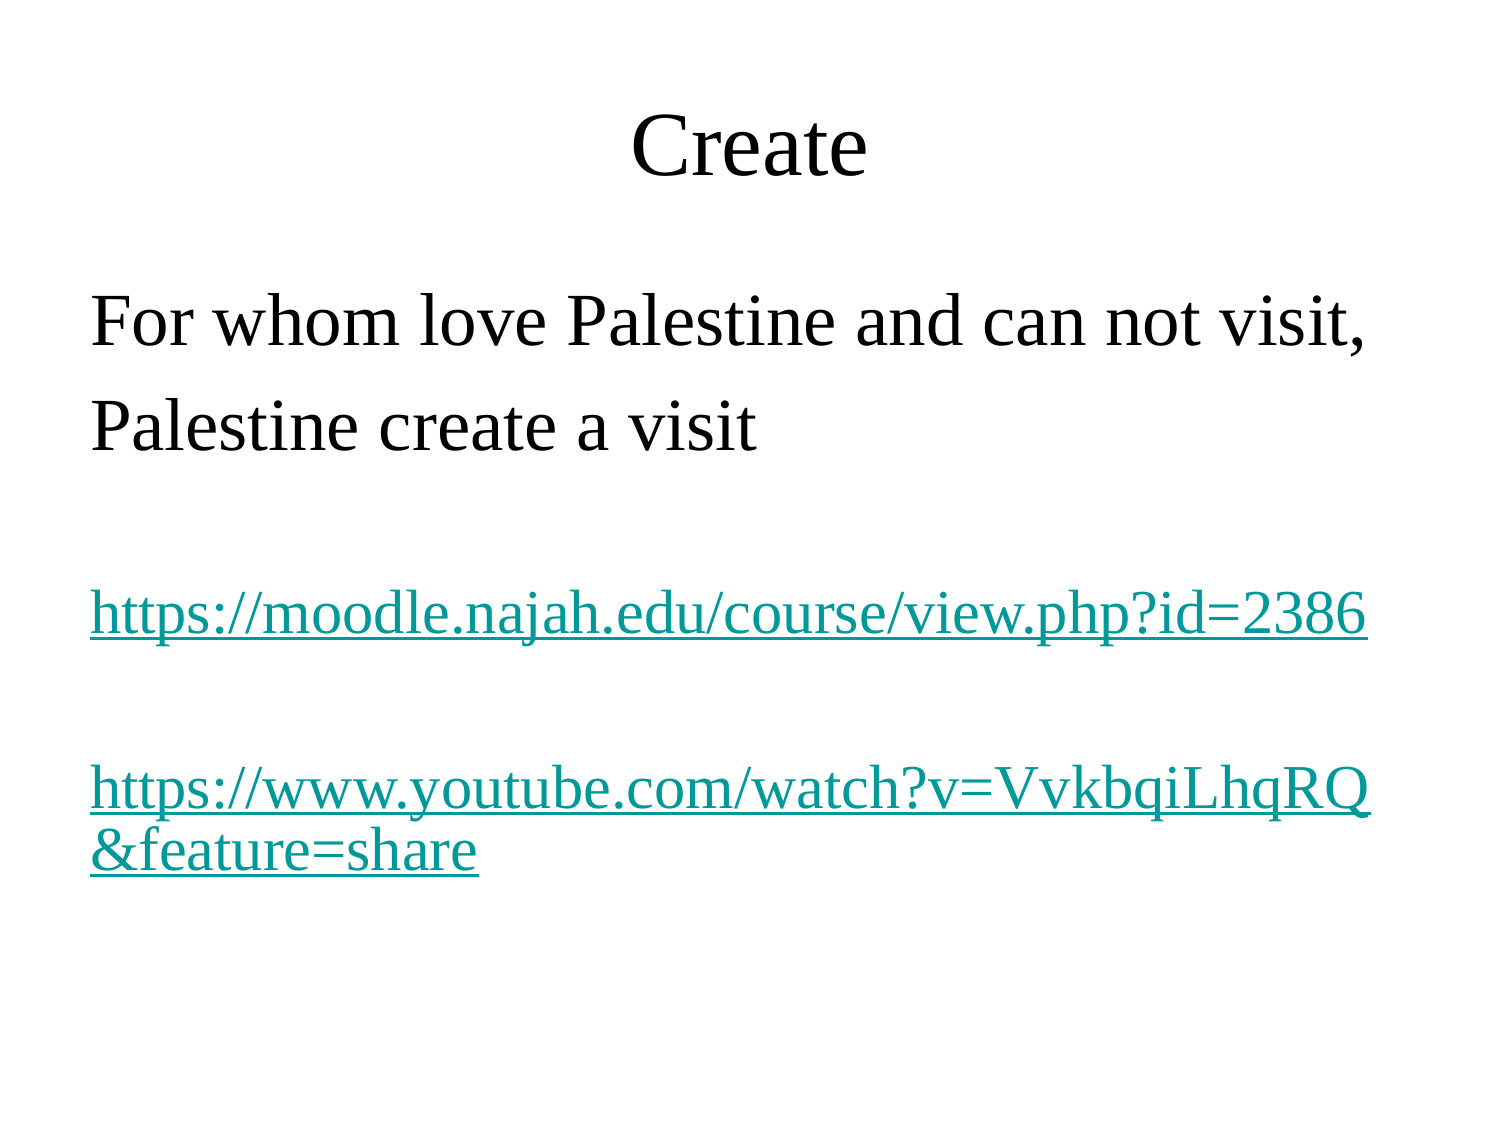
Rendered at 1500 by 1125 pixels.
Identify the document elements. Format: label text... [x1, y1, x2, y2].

title Create [74, 44, 1426, 233]
list For whom love Palestine and can not visit, Palestine create a visit https://moodle.najah.edu/course/view.php?id=2386 https://www.youtube.com/watch?v=VvkbqiLhqRQ&feature=share [74, 262, 1426, 1006]
